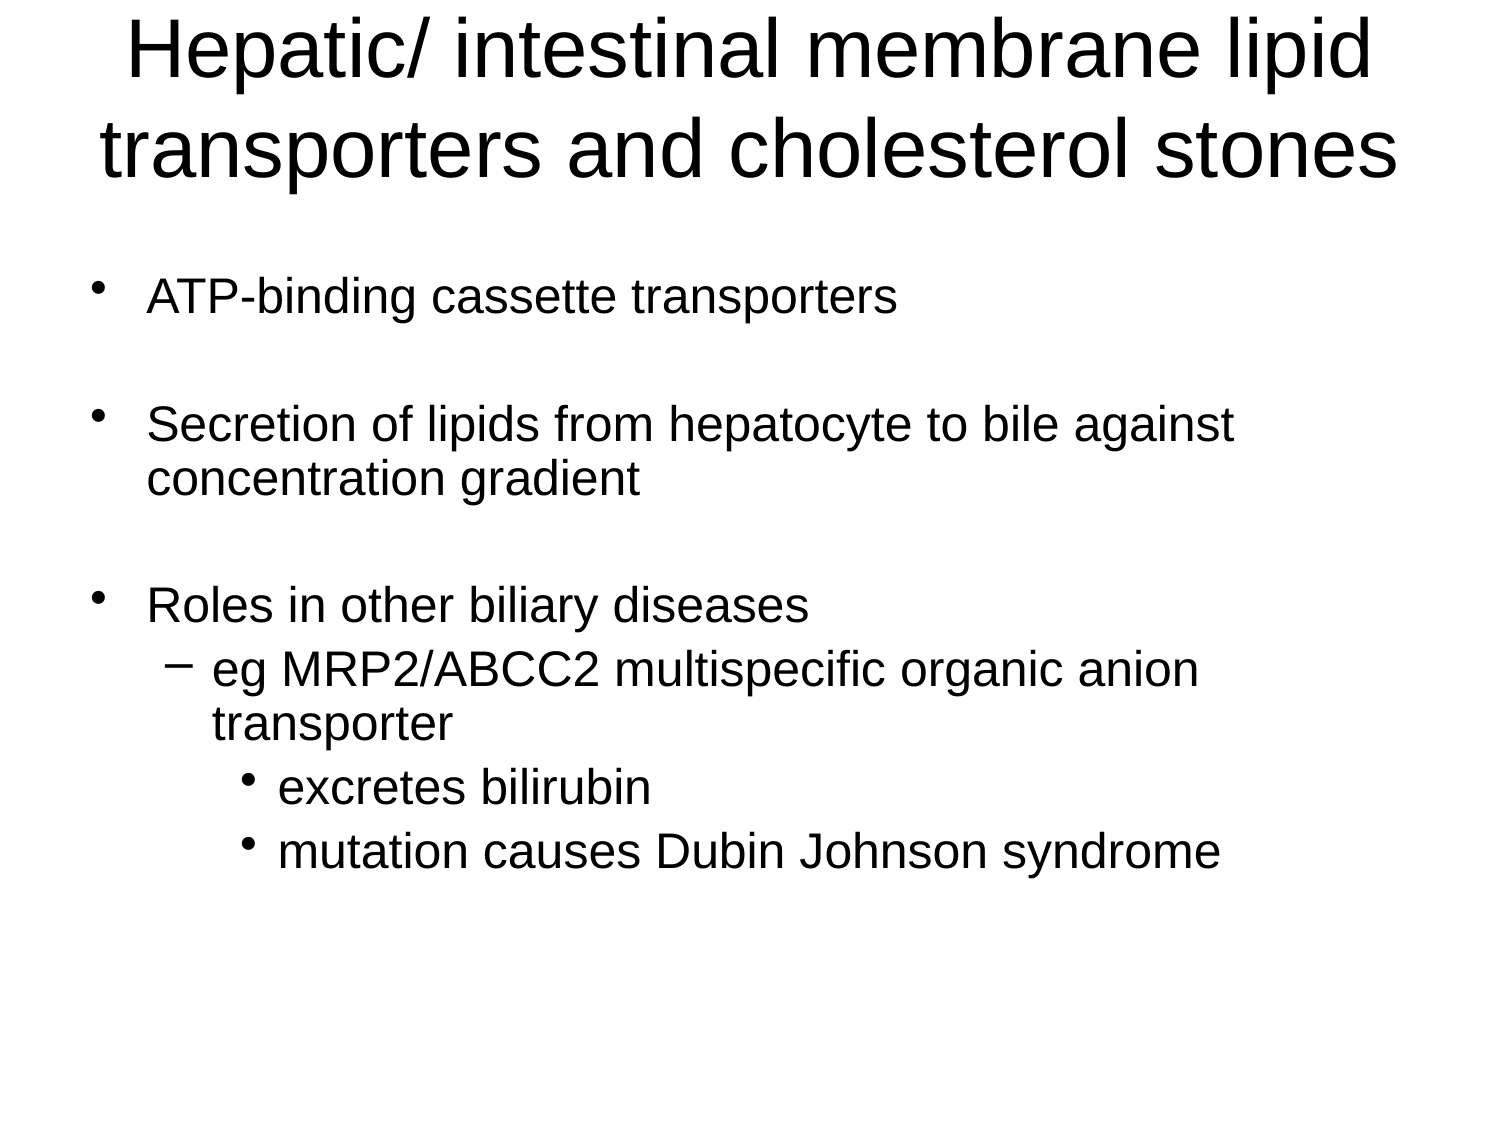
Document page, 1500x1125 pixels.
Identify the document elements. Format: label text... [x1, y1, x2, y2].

list ATP-binding cassette transporters Secretion of lipids from hepatocyte to bile against concentration gradient Roles in other biliary diseases eg MRP2/ABCC2 multispecific organic anion transporter excretes bilirubin mutation causes Dubin Johnson syndrome [75, 262, 1425, 1005]
title Hepatic/ intestinal membrane lipid transporters and cholesterol stones [0, 0, 1500, 188]
